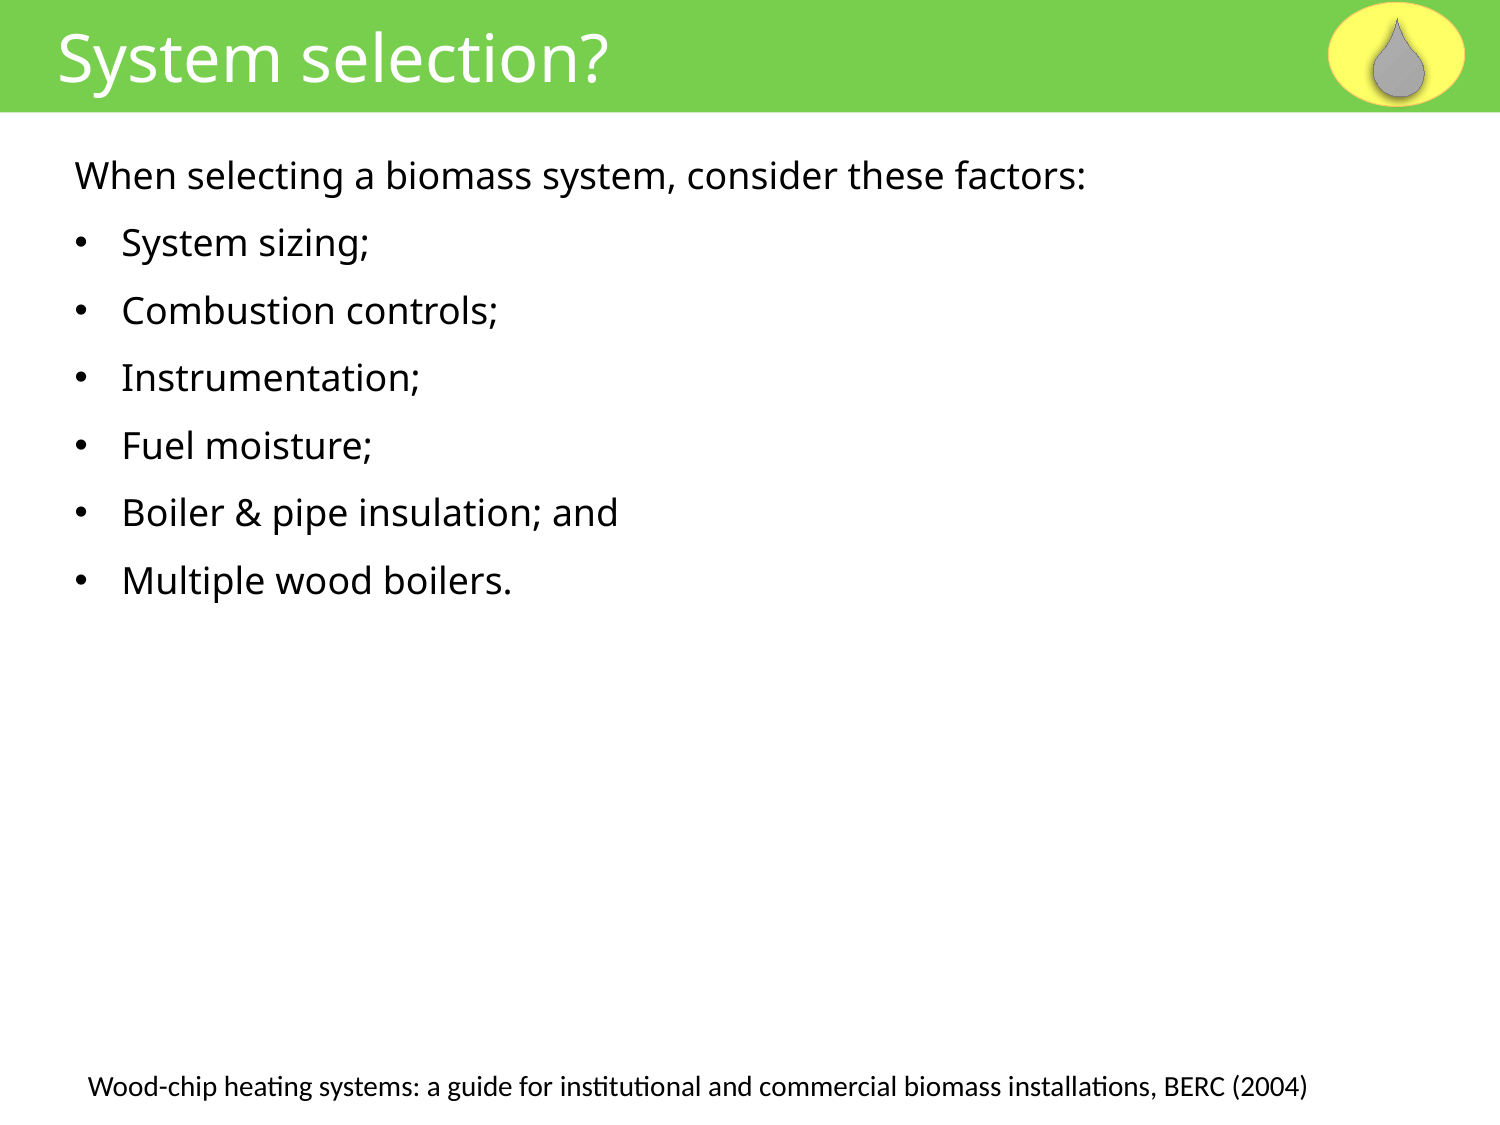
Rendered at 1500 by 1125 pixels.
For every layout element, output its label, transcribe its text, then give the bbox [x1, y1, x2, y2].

text_box When selecting a biomass system, consider these factors: System sizing; Combustion controls; Instrumentation; Fuel moisture; Boiler & pipe insulation; and Multiple wood boilers. [59, 121, 1430, 609]
text_box Wood-chip heating systems: a guide for institutional and commercial biomass installations, BERC (2004) [73, 1059, 1324, 1110]
text_box System selection? [42, 8, 626, 103]
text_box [1328, 2, 1465, 107]
text_box [0, 0, 1500, 113]
